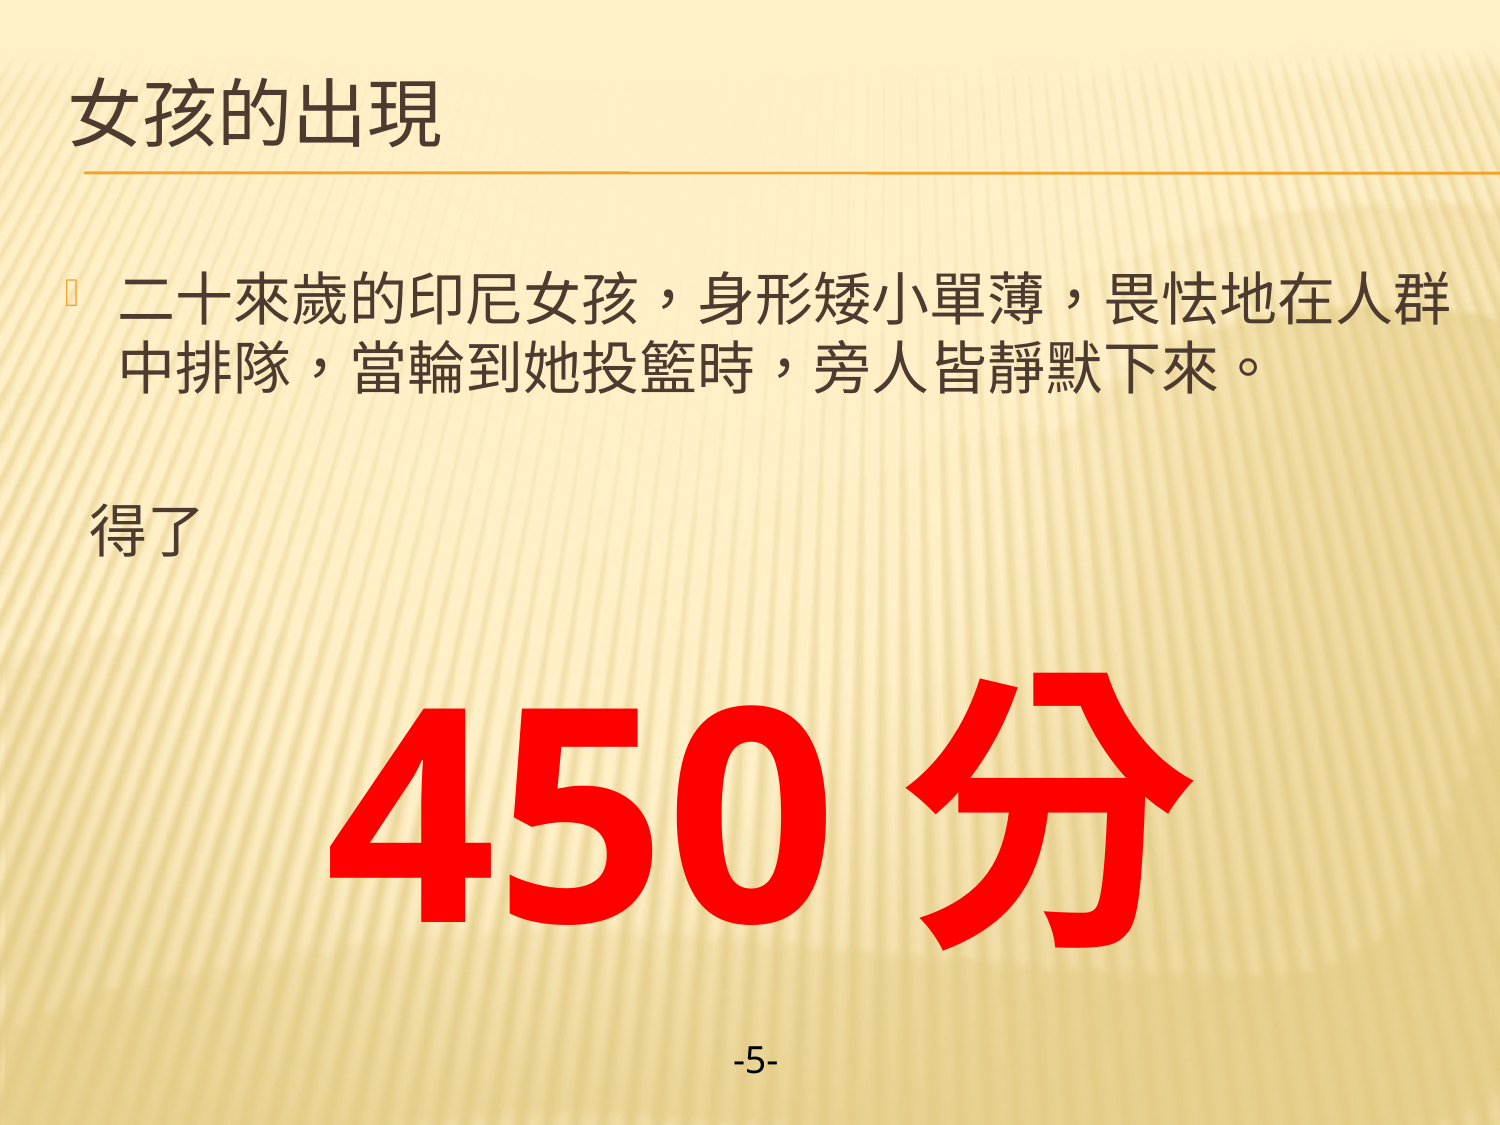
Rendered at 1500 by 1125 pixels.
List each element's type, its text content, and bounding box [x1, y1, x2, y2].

title 女孩的出現 [53, 42, 1479, 181]
text_box -5- [679, 1028, 833, 1089]
list 二十來歲的印尼女孩，身形矮小單薄，畏怯地在人群中排隊，當輪到她投籃時，旁人皆靜默下來。 得了 450分 [50, 254, 1475, 998]
